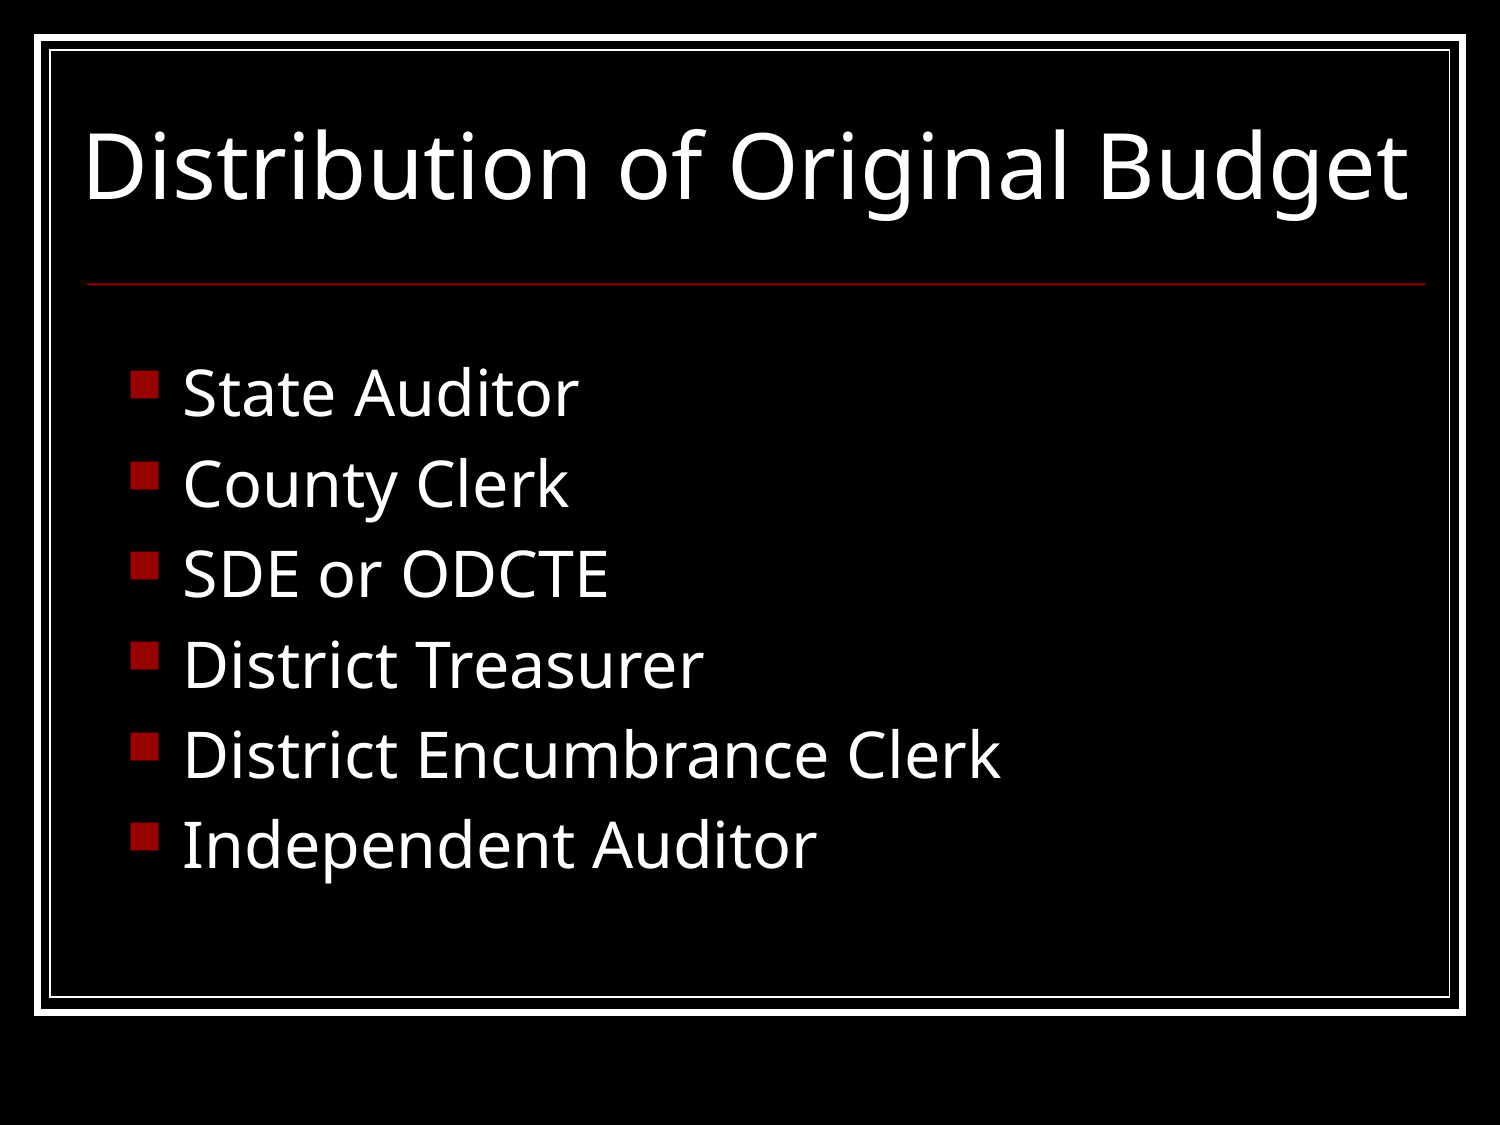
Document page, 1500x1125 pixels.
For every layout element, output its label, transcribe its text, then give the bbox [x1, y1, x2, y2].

list State Auditor County Clerk SDE or ODCTE District Treasurer District Encumbrance Clerk Independent Auditor [111, 344, 1393, 960]
title Distribution of Original Budget [66, 37, 1500, 225]
